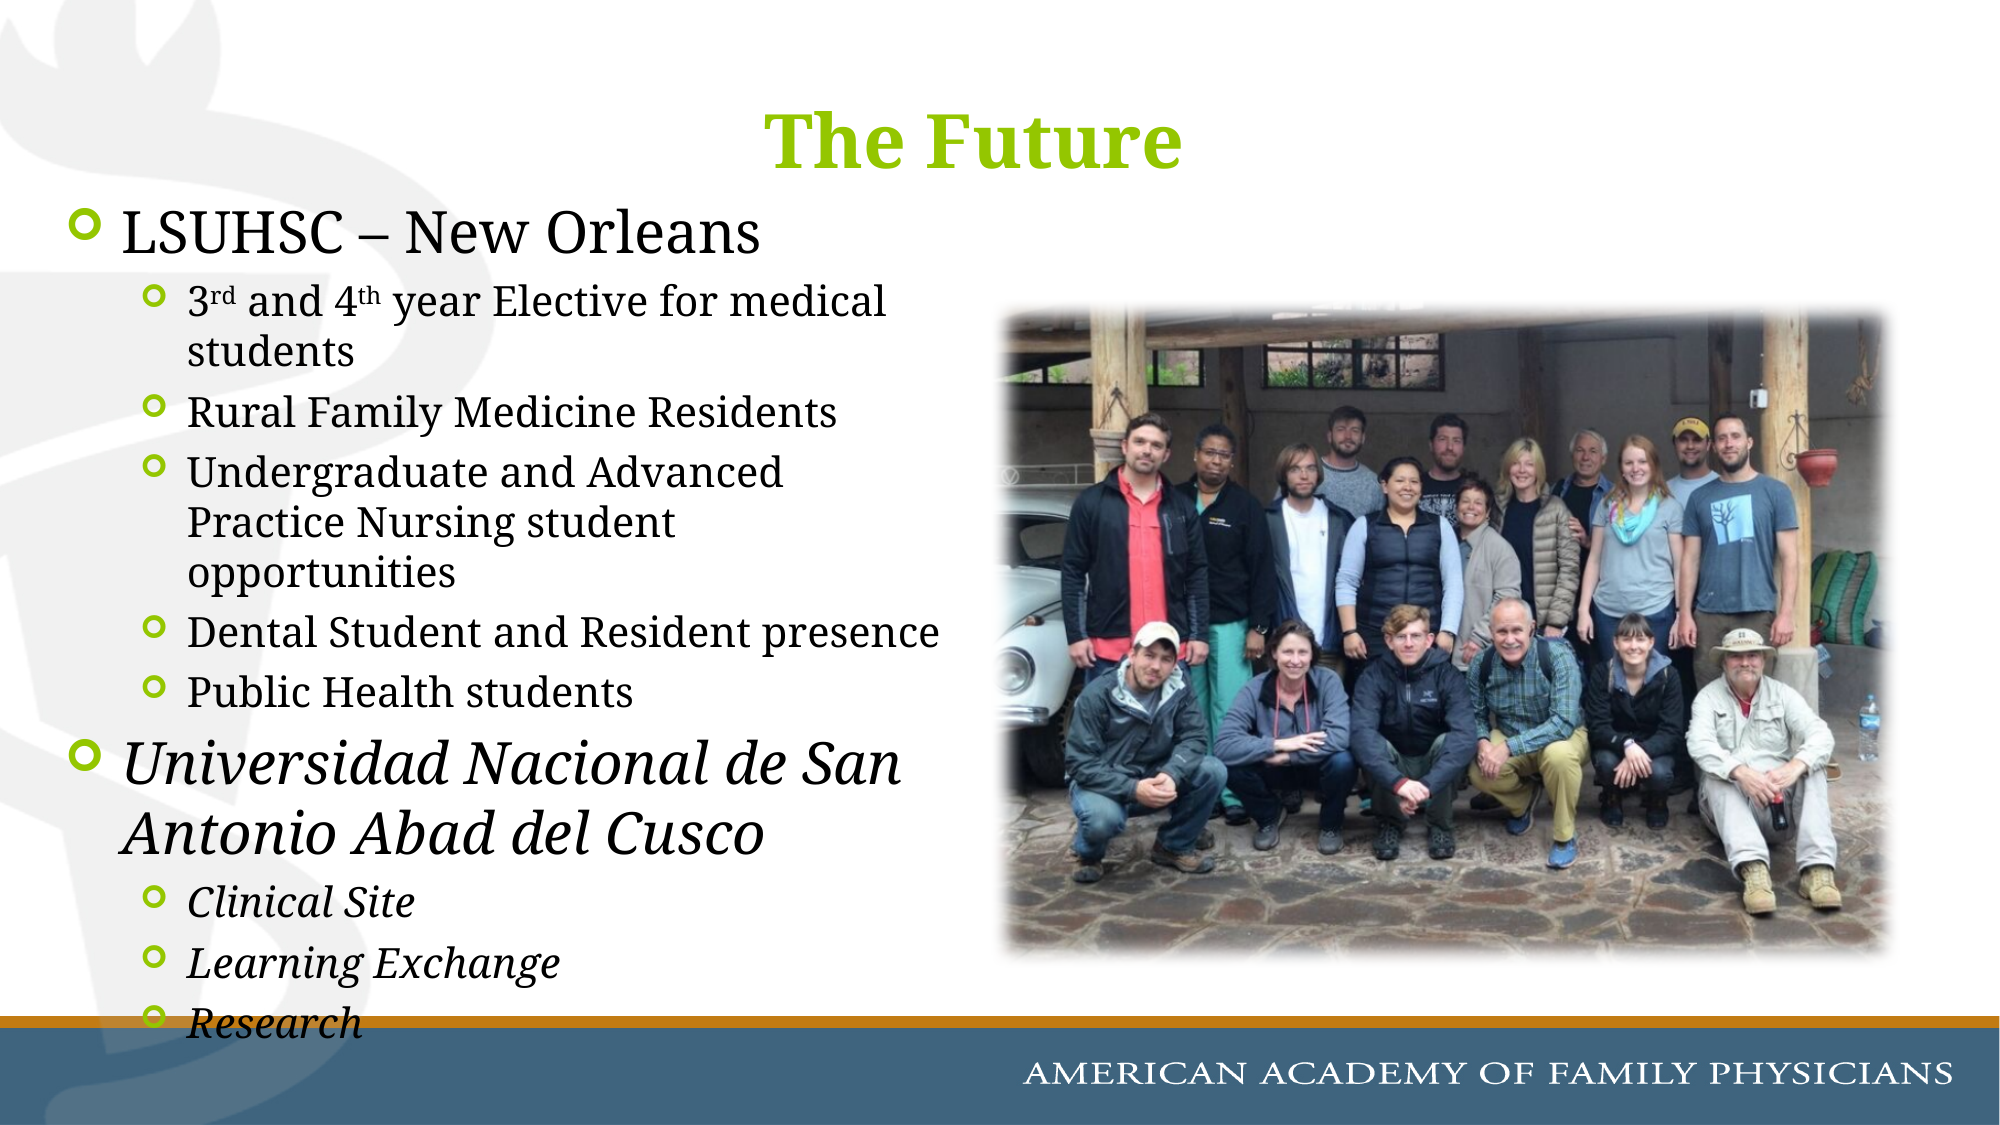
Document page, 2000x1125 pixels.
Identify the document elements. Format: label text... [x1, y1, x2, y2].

list LSUHSC – New Orleans 3rd and 4th year Elective for medical students Rural Family Medicine Residents Undergraduate and Advanced Practice Nursing student opportunities Dental Student and Resident presence Public Health students Universidad Nacional de San Antonio Abad del Cusco Clinical Site Learning Exchange Research [49, 187, 958, 993]
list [991, 299, 1900, 969]
title The Future [49, 45, 1900, 233]
picture [0, 0, 2000, 1125]
